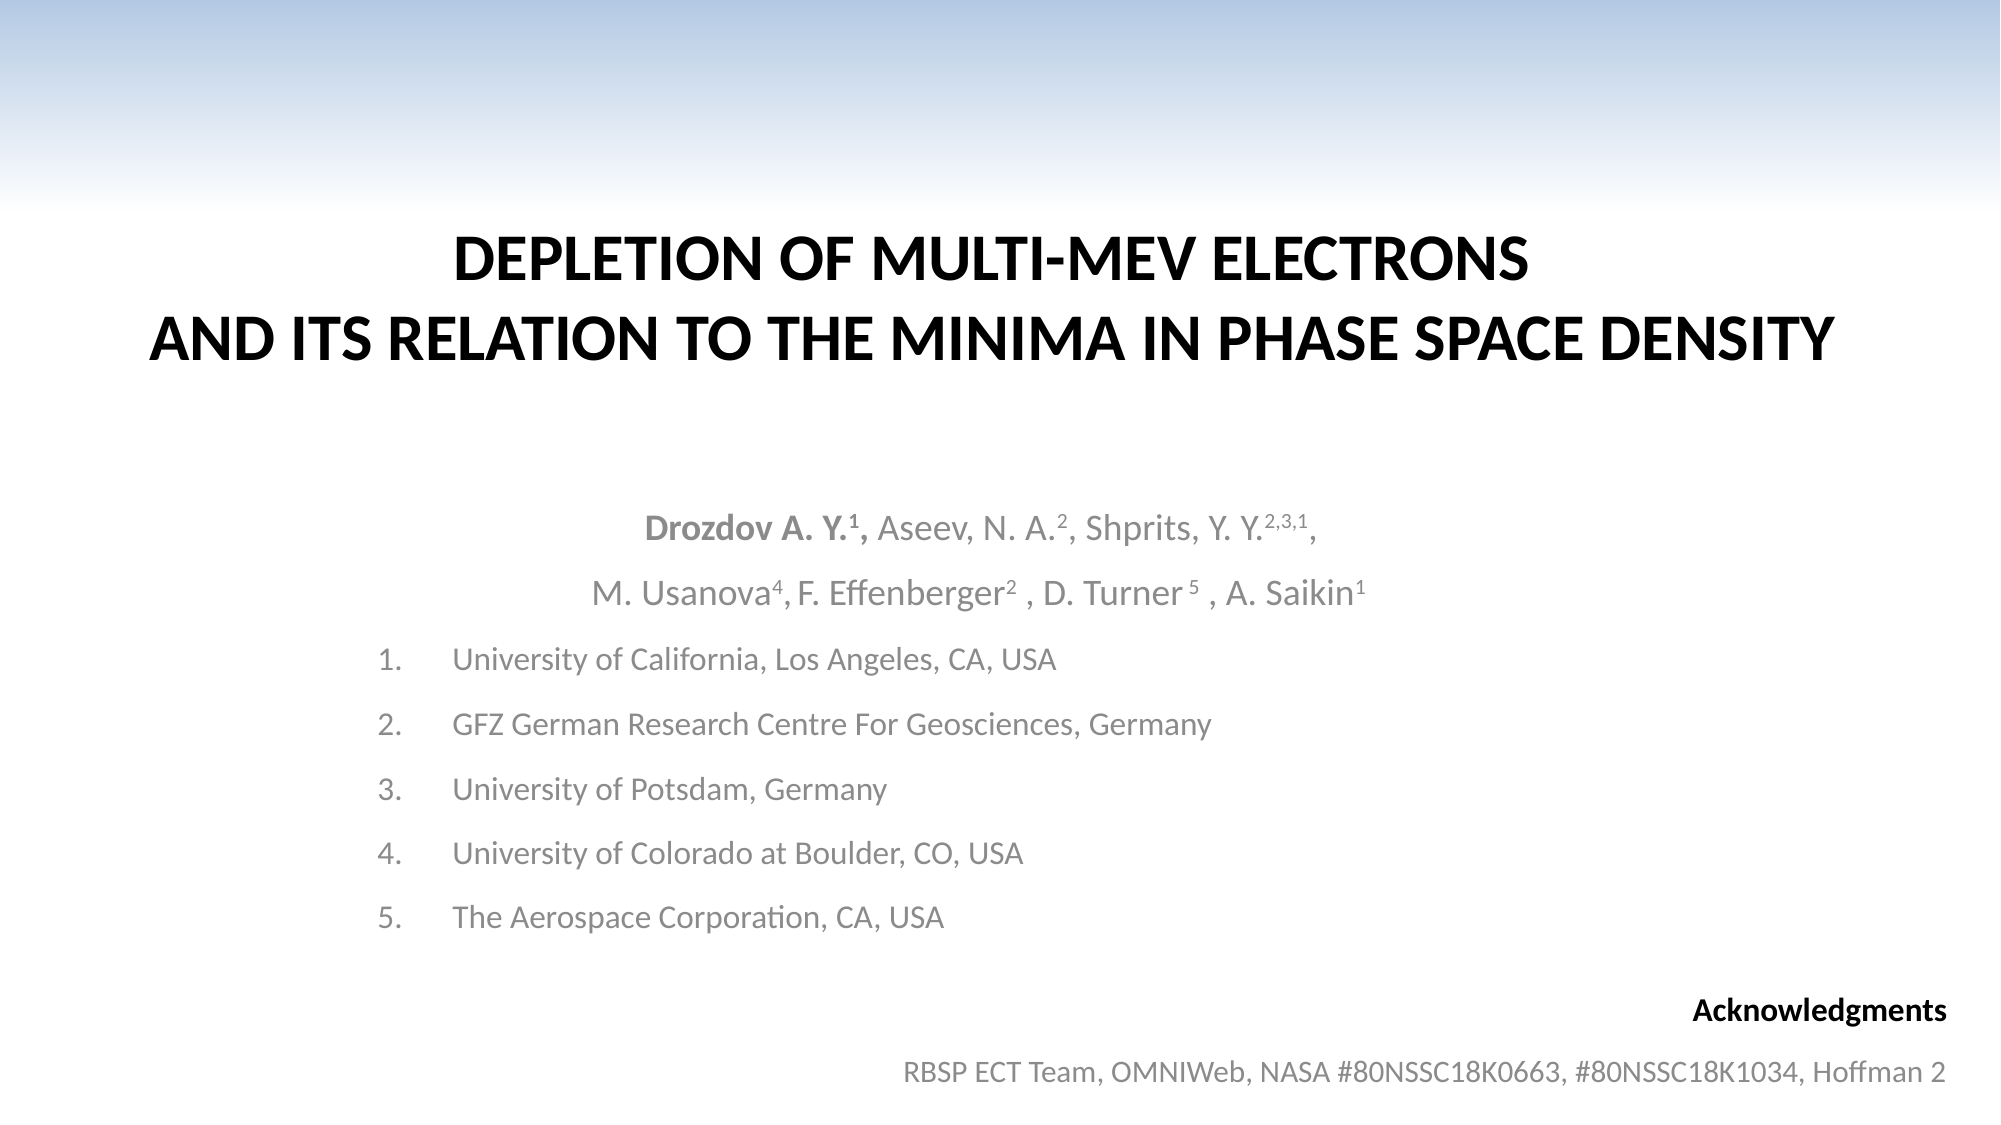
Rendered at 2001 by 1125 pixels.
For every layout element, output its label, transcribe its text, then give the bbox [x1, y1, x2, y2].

subtitle Drozdov A. Y.1, Aseev, N. A.2, Shprits, Y. Y.2,3,1, M. Usanova4, F. Effenberger2 , D. Turner 5 , A. Saikin1 University of California, Los Angeles, CA, USA GFZ German Research Centre For Geosciences, Germany University of Potsdam, Germany University of Colorado at Boulder, CO, USA The Aerospace Corporation, CA, USA [362, 474, 1600, 988]
text_box Acknowledgments RBSP ECT Team, OMNIWeb, NASA #80NSSC18K0663, #80NSSC18K1034, Hoffman 2 [650, 962, 1963, 1124]
title Depletion of multi-MeV electrons and its relation to the minima in phase space density [99, 62, 1900, 525]
